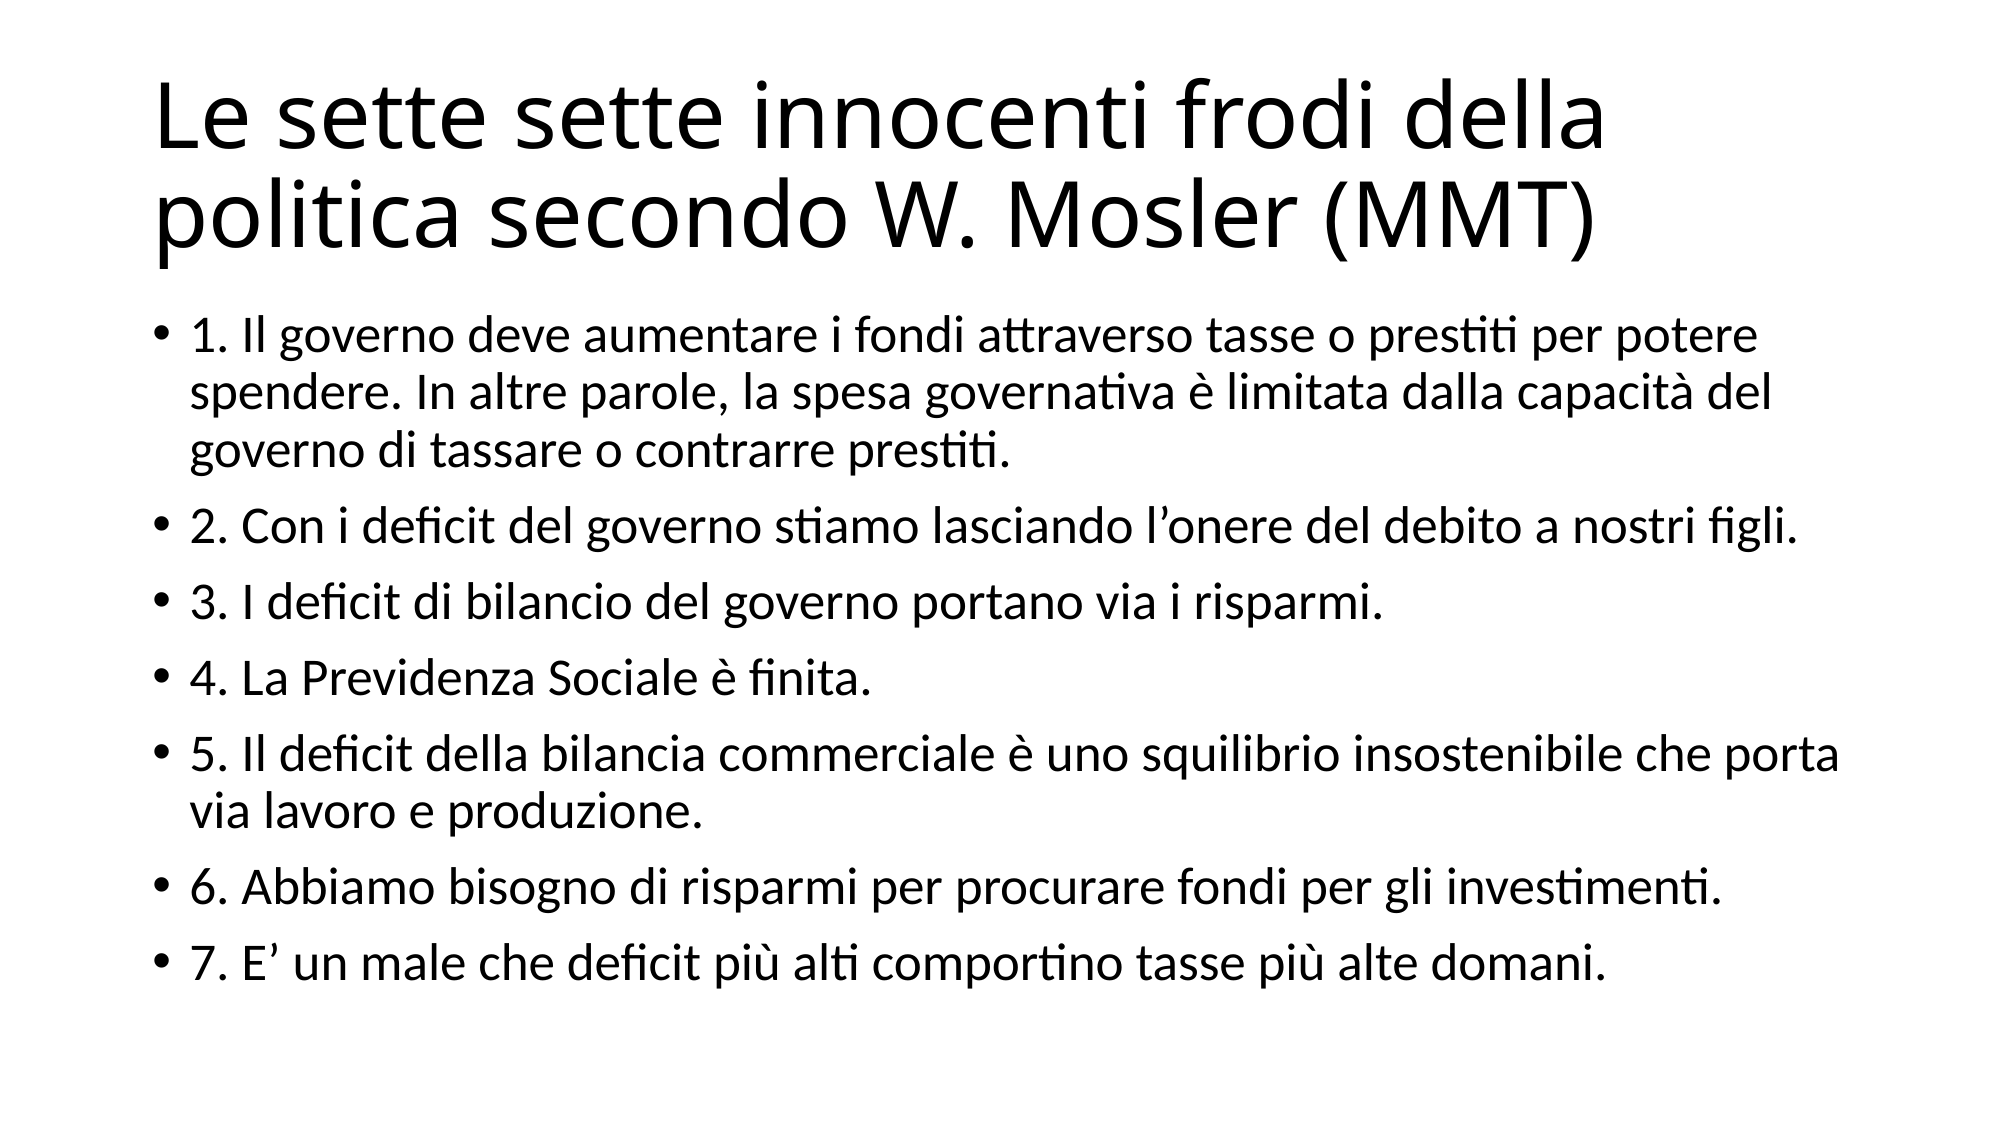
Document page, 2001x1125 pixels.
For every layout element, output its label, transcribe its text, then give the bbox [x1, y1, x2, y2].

list 1. Il governo deve aumentare i fondi attraverso tasse o prestiti per potere spendere. In altre parole, la spesa governativa è limitata dalla capacità del governo di tassare o contrarre prestiti. 2. Con i deficit del governo stiamo lasciando l’onere del debito a nostri figli. 3. I deficit di bilancio del governo portano via i risparmi. 4. La Previdenza Sociale è finita. 5. Il deficit della bilancia commerciale è uno squilibrio insostenibile che porta via lavoro e produzione. 6. Abbiamo bisogno di risparmi per procurare fondi per gli investimenti. 7. E’ un male che deficit più alti comportino tasse più alte domani. [137, 299, 1863, 1014]
title Le sette sette innocenti frodi della politica secondo W. Mosler (MMT) [137, 59, 1863, 278]
